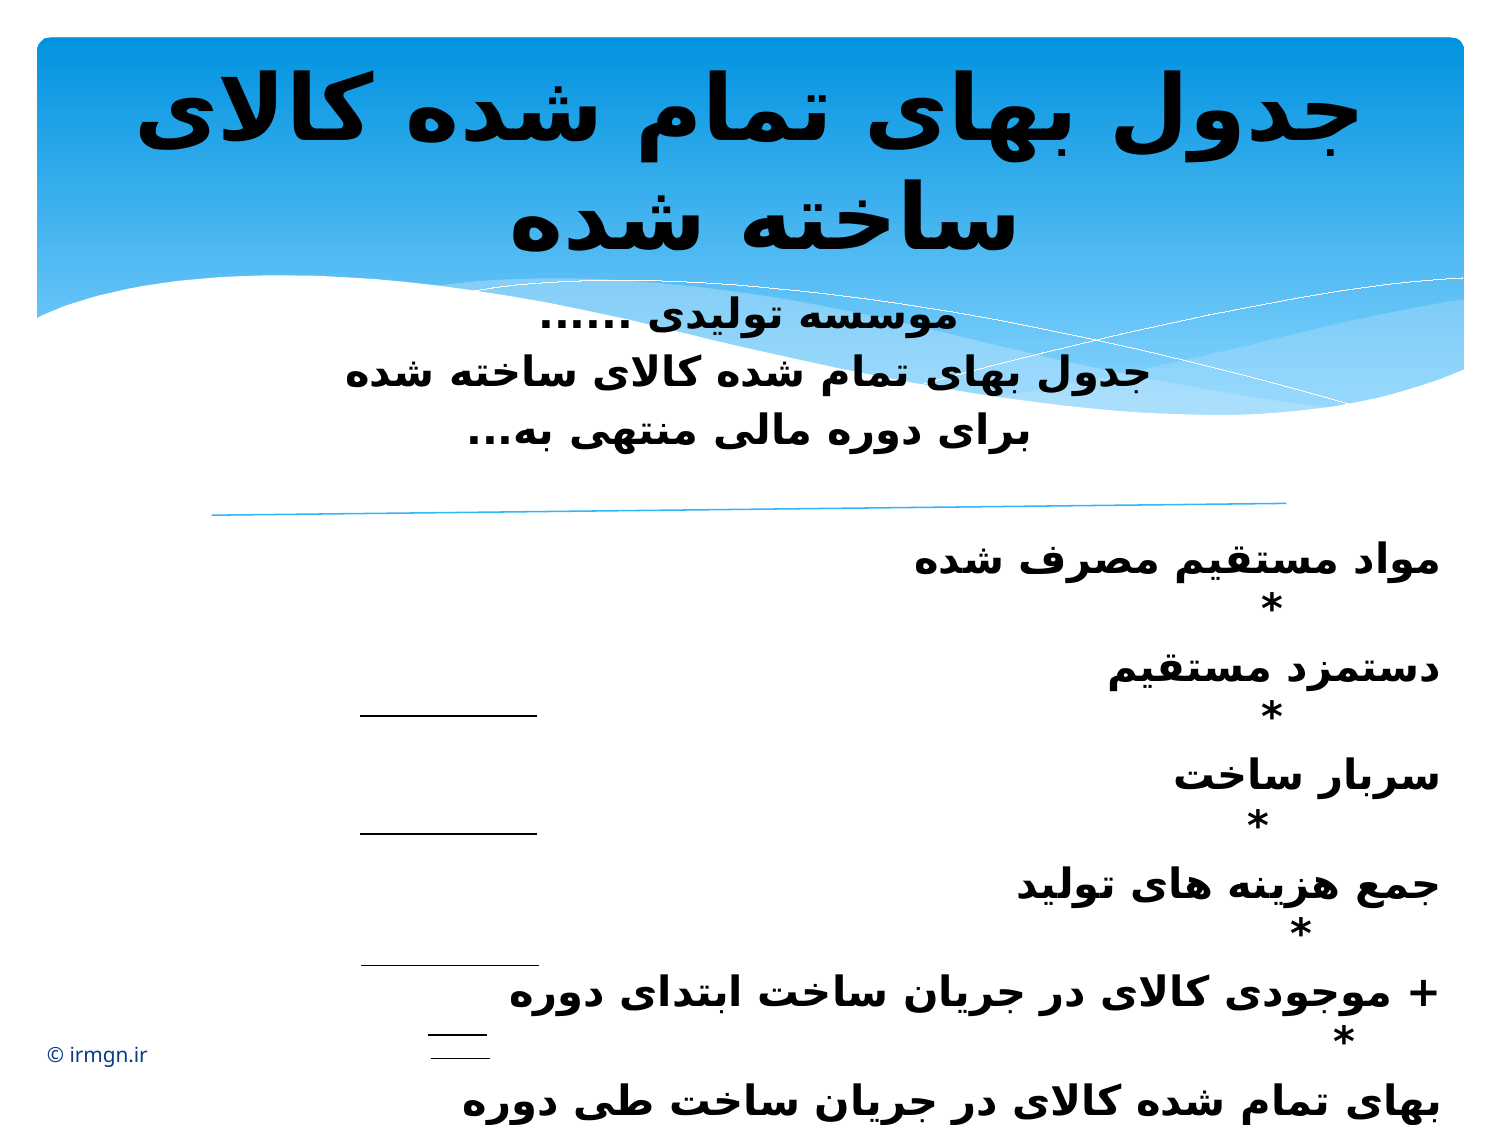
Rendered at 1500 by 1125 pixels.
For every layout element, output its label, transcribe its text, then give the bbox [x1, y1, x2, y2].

footer © irmgn.ir [31, 1025, 653, 1086]
list موسسه تولیدی ...... جدول بهای تمام شده کالای ساخته شده برای دوره مالی منتهی به... مواد مستقیم مصرف شده * دستمزد مستقیم * سربار ساخت * جمع هزینه های تولید * + موجودی کالای در جریان ساخت ابتدای دوره * بهای تمام شده کالای در جریان ساخت طی دوره * - موجودی کالای در جریان ساخت پایان دوره (*) بهای تمام شده کالای ساخته شده طی دوره * [40, 278, 1458, 1059]
title جدول بهای تمام شده کالای ساخته شده [75, 55, 1425, 261]
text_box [211, 503, 1287, 516]
